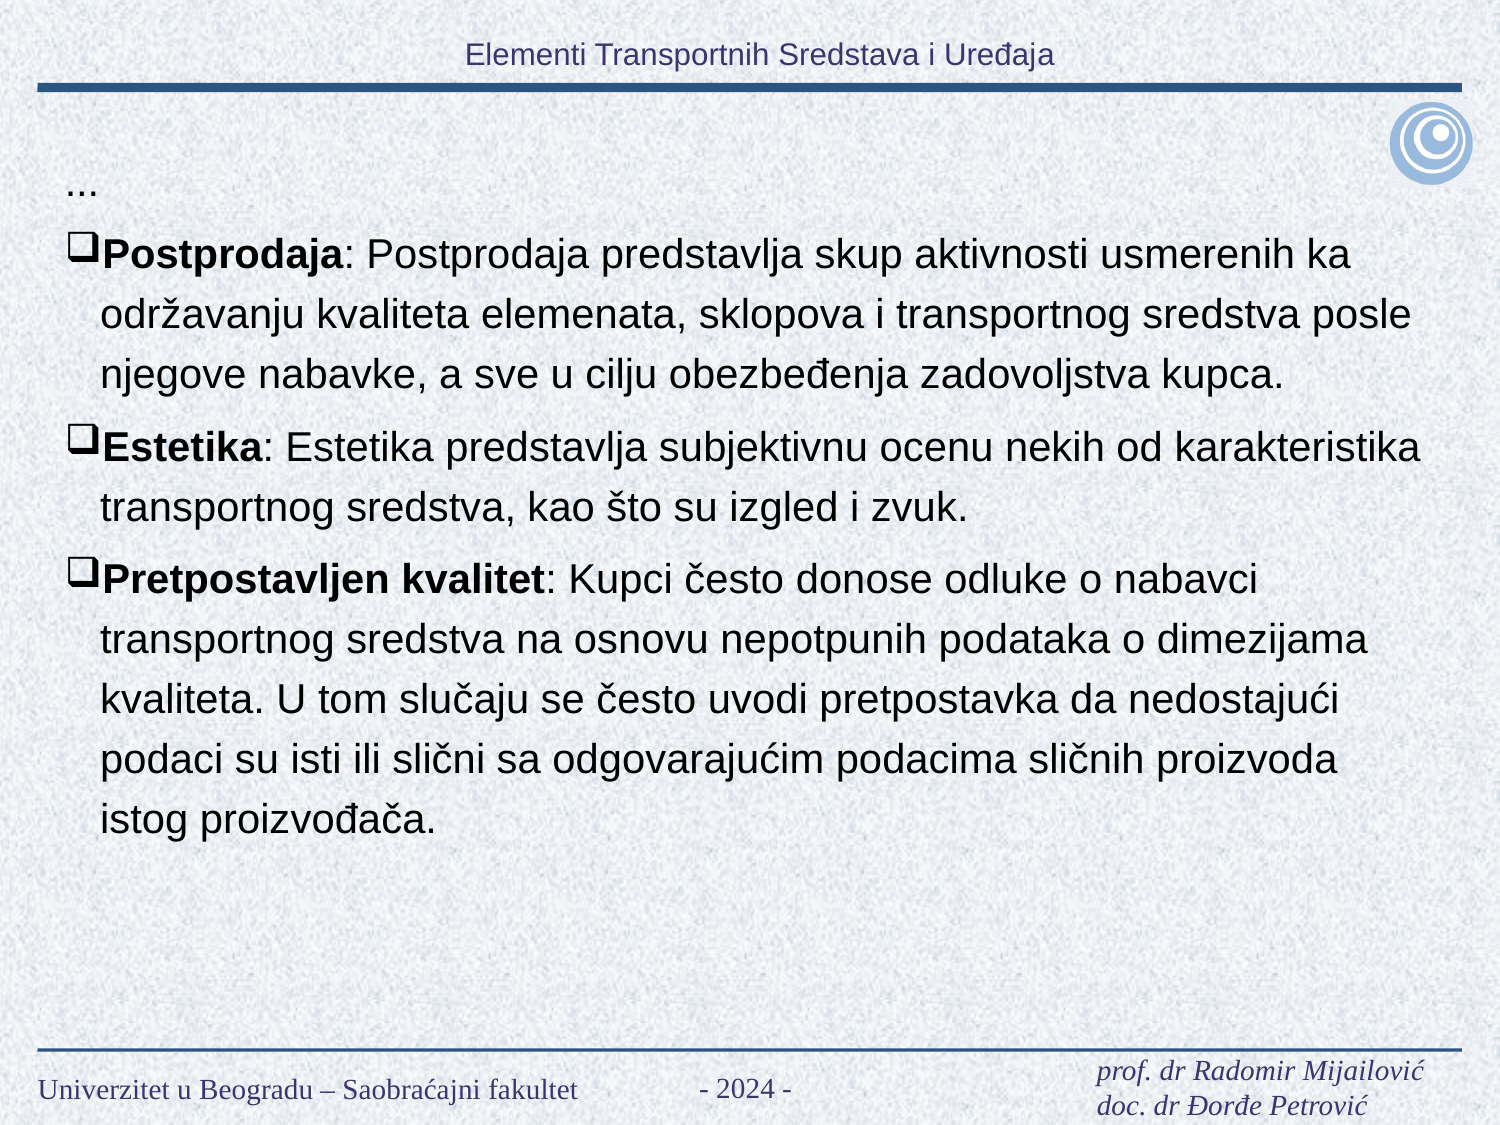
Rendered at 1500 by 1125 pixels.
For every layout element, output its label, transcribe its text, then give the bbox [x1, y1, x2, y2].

picture [1387, 99, 1473, 188]
text_box ... Postprodaja: Postprodaja predstavlja skup aktivnosti usmerenih ka održavanju kvaliteta elemenata, sklopova i transportnog sredstva posle njegove nabavke, a sve u cilju obezbeđenja zadovoljstva kupca. Estetika: Estetika predstavlja subjektivnu ocenu nekih od karakteristika transportnog sredstva, kao što su izgled i zvuk. Pretpostavljen kvalitet: Kupci često donose odluke o nabavci transportnog sredstva na osnovu nepotpunih podataka o dimezijama kvaliteta. U tom slučaju se često uvodi pretpostavka da nedostajući podaci su isti ili slični sa odgovarajućim podacima sličnih proizvoda istog proizvođača. [50, 137, 1438, 850]
